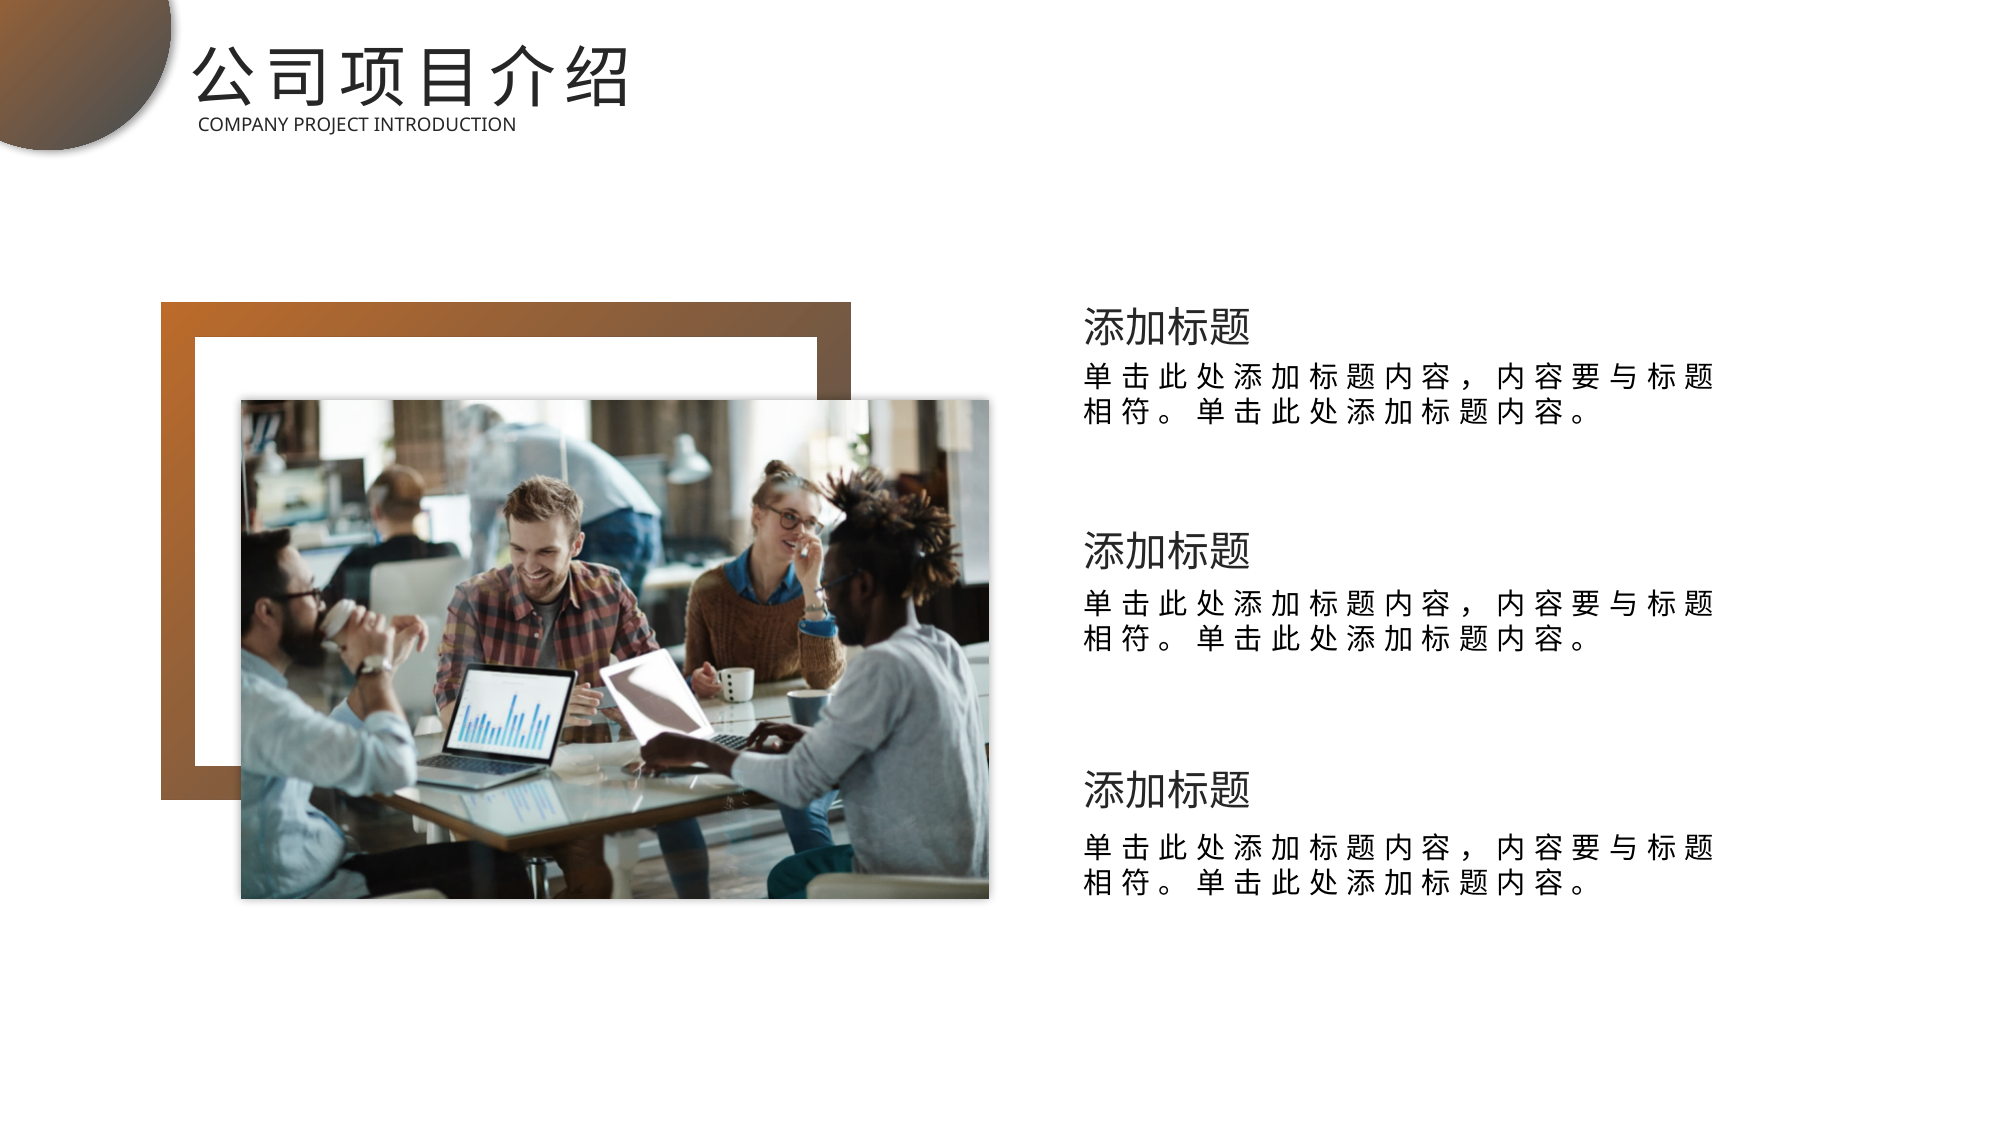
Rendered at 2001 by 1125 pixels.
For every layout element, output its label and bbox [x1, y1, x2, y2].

text_box [1069, 517, 1759, 664]
text_box [161, 302, 989, 899]
text_box [0, 0, 172, 151]
text_box [1069, 293, 1759, 437]
text_box [1069, 756, 1759, 908]
text_box [174, 27, 904, 143]
